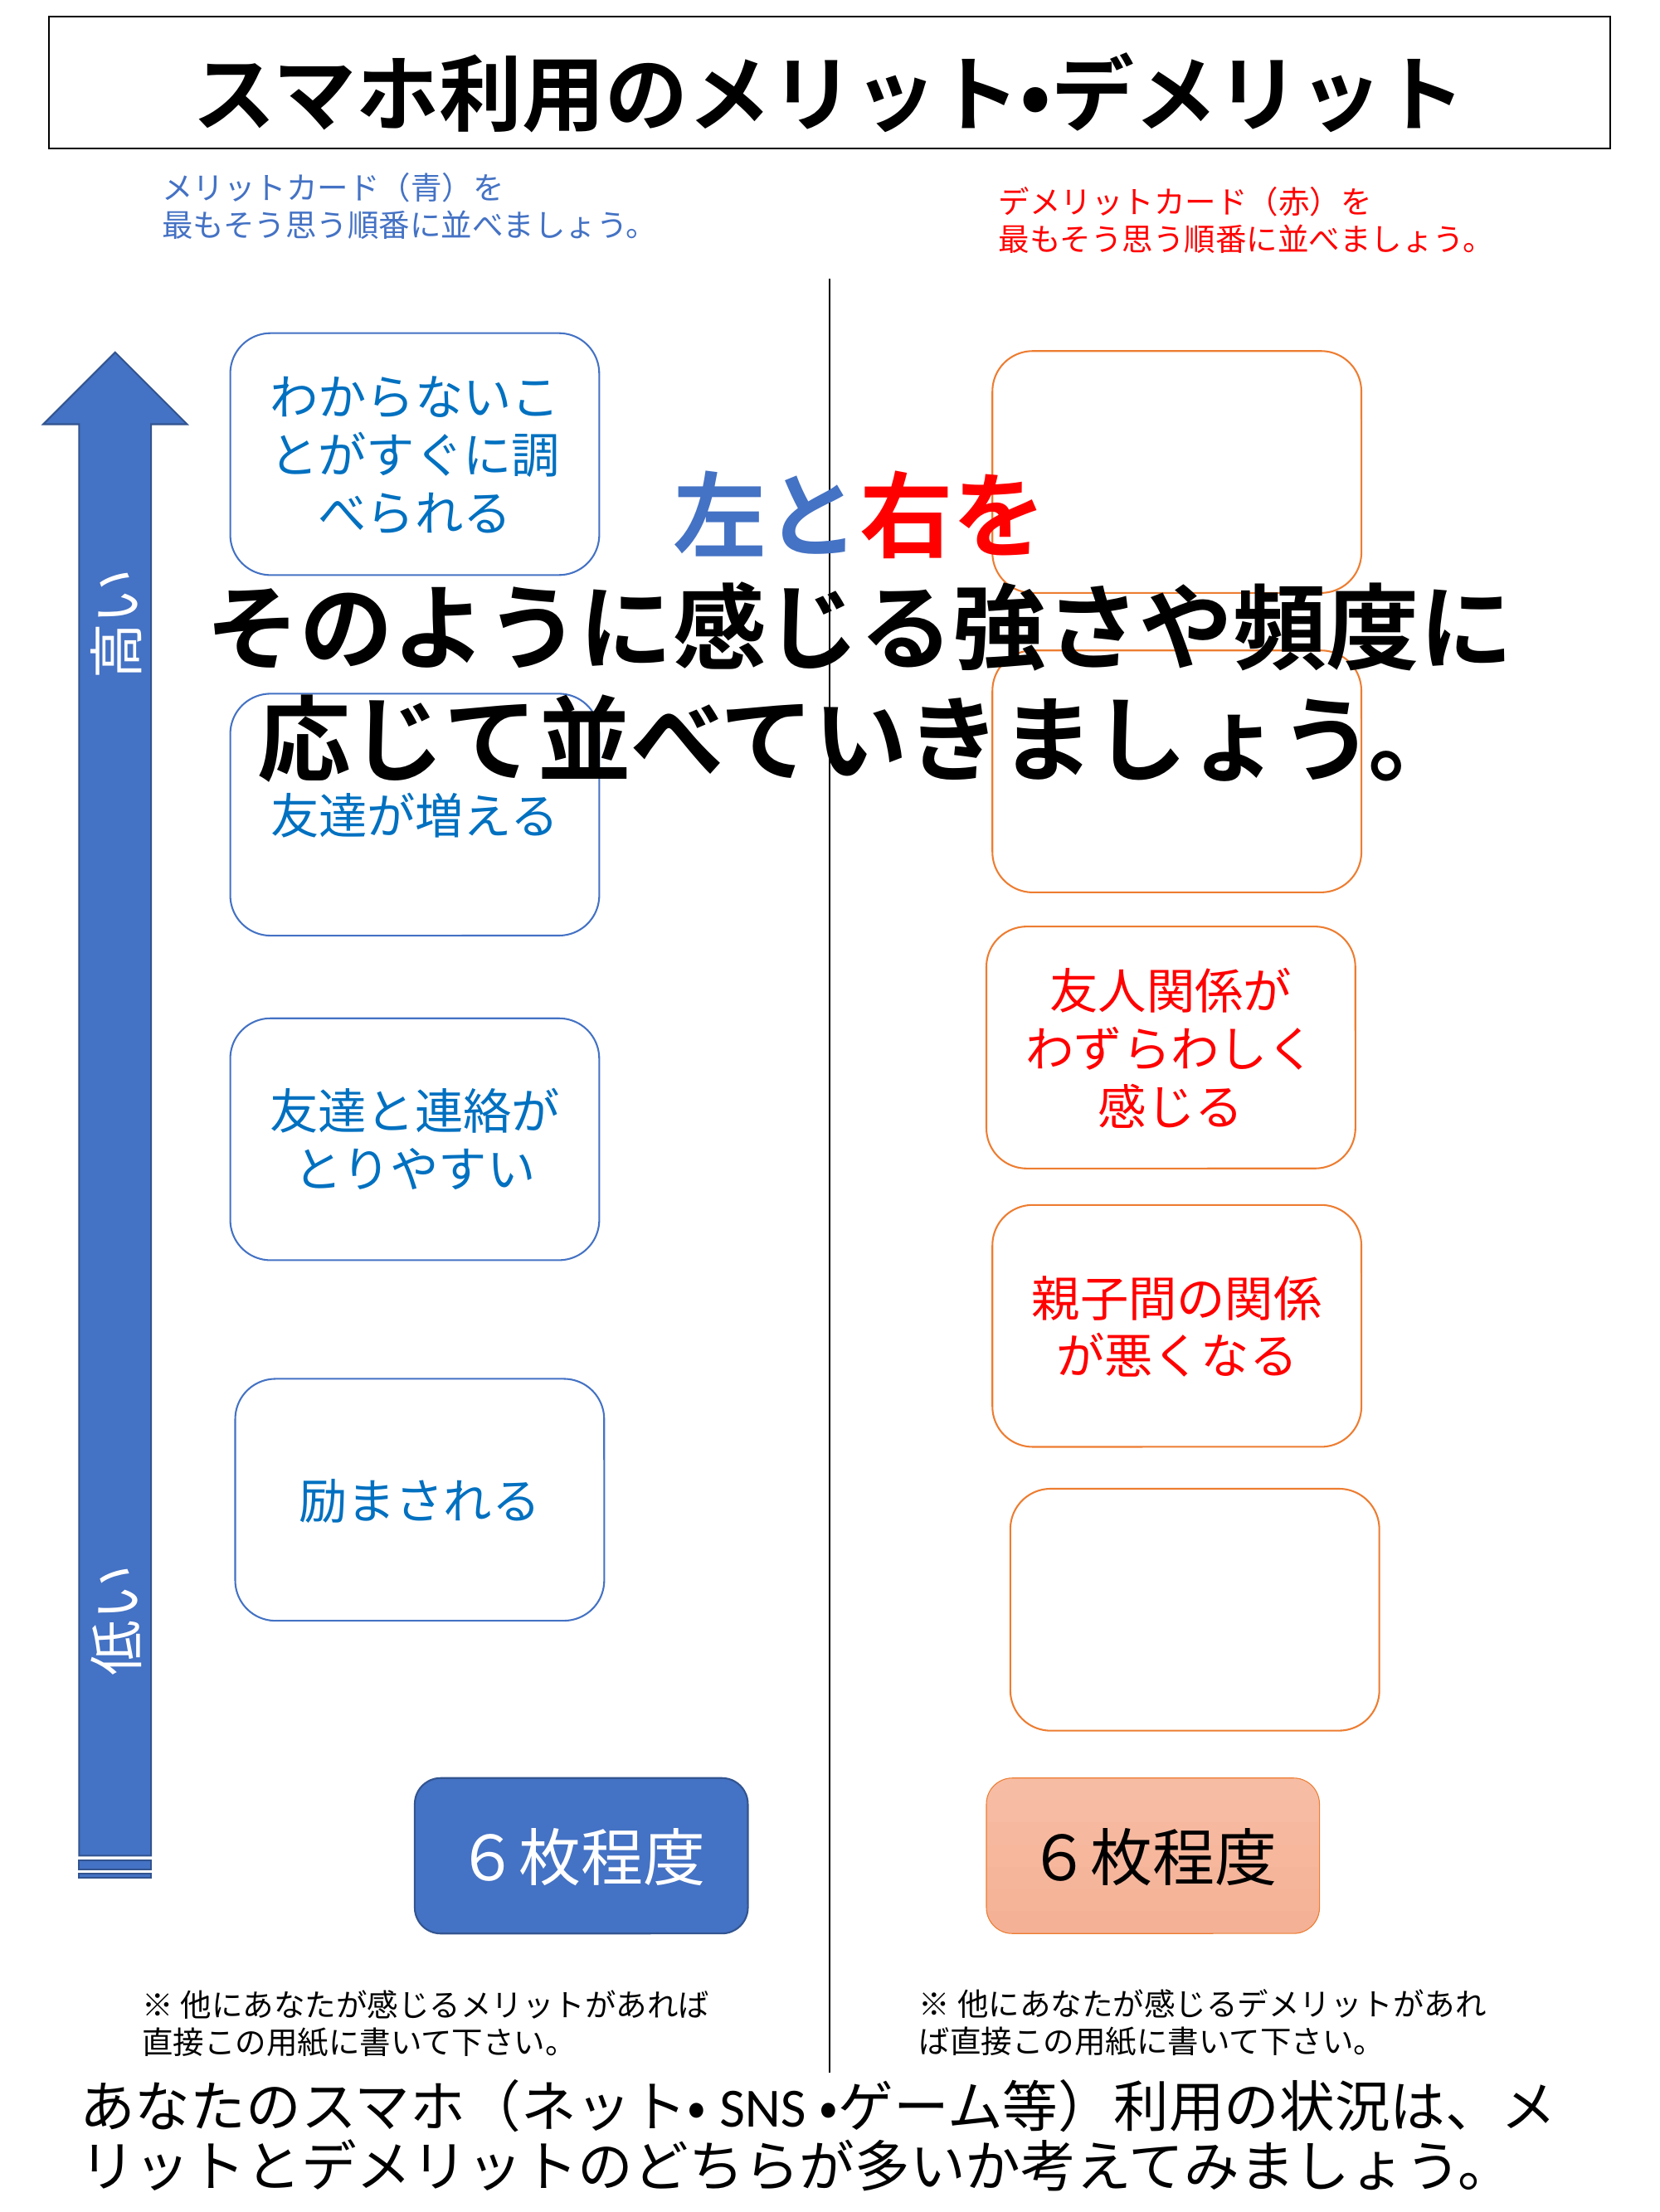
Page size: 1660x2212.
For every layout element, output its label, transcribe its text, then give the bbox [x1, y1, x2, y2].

text_box わからないことがすぐに調べられる [229, 332, 601, 450]
text_box 友達と連絡がとりやすい [229, 1017, 601, 1262]
subtitle あなたのスマホ（ネット・SNS・ゲーム等）利用の状況は、メリットとデメリットのどちらが多いか考えてみましょう。 [67, 2072, 1592, 2210]
text_box 励まされる [234, 1378, 606, 1622]
text_box メリットカード（青）を 最もそう思う順番に並べましょう。 [149, 162, 768, 250]
text_box 友人関係が わずらわしく感じる [985, 926, 1356, 1169]
text_box 左と右を そのように感じる強さや頻度に 応じて並べていきましょう。 [830, 450, 1526, 800]
text_box ６枚程度 [986, 1777, 1321, 1934]
text_box ６枚程度 [413, 1777, 749, 1935]
title スマホ利用のメリット・デメリット [48, 16, 1611, 149]
text_box [991, 350, 1363, 450]
text_box ※他にあなたが感じるメリットがあれば直接この用紙に書いて下さい。 [129, 1980, 748, 2067]
text_box 左と右を そのように感じる強さや頻度に 応じて並べていきましょう。 [193, 450, 829, 800]
text_box 親子間の関係が悪くなる [991, 1203, 1363, 1448]
text_box 低い 高い [78, 1860, 152, 1870]
text_box ※他にあなたが感じるデメリットがあれば直接この用紙に書いて下さい。 [907, 1978, 1526, 2065]
text_box [991, 800, 1363, 893]
text_box 低い 高い [41, 351, 189, 1857]
text_box [1009, 1487, 1380, 1732]
text_box 低い 高い [78, 1873, 152, 1879]
text_box デメリットカード（赤）を 最もそう思う順番に並べましょう。 [986, 176, 1550, 264]
text_box 友達が増える [229, 800, 601, 937]
